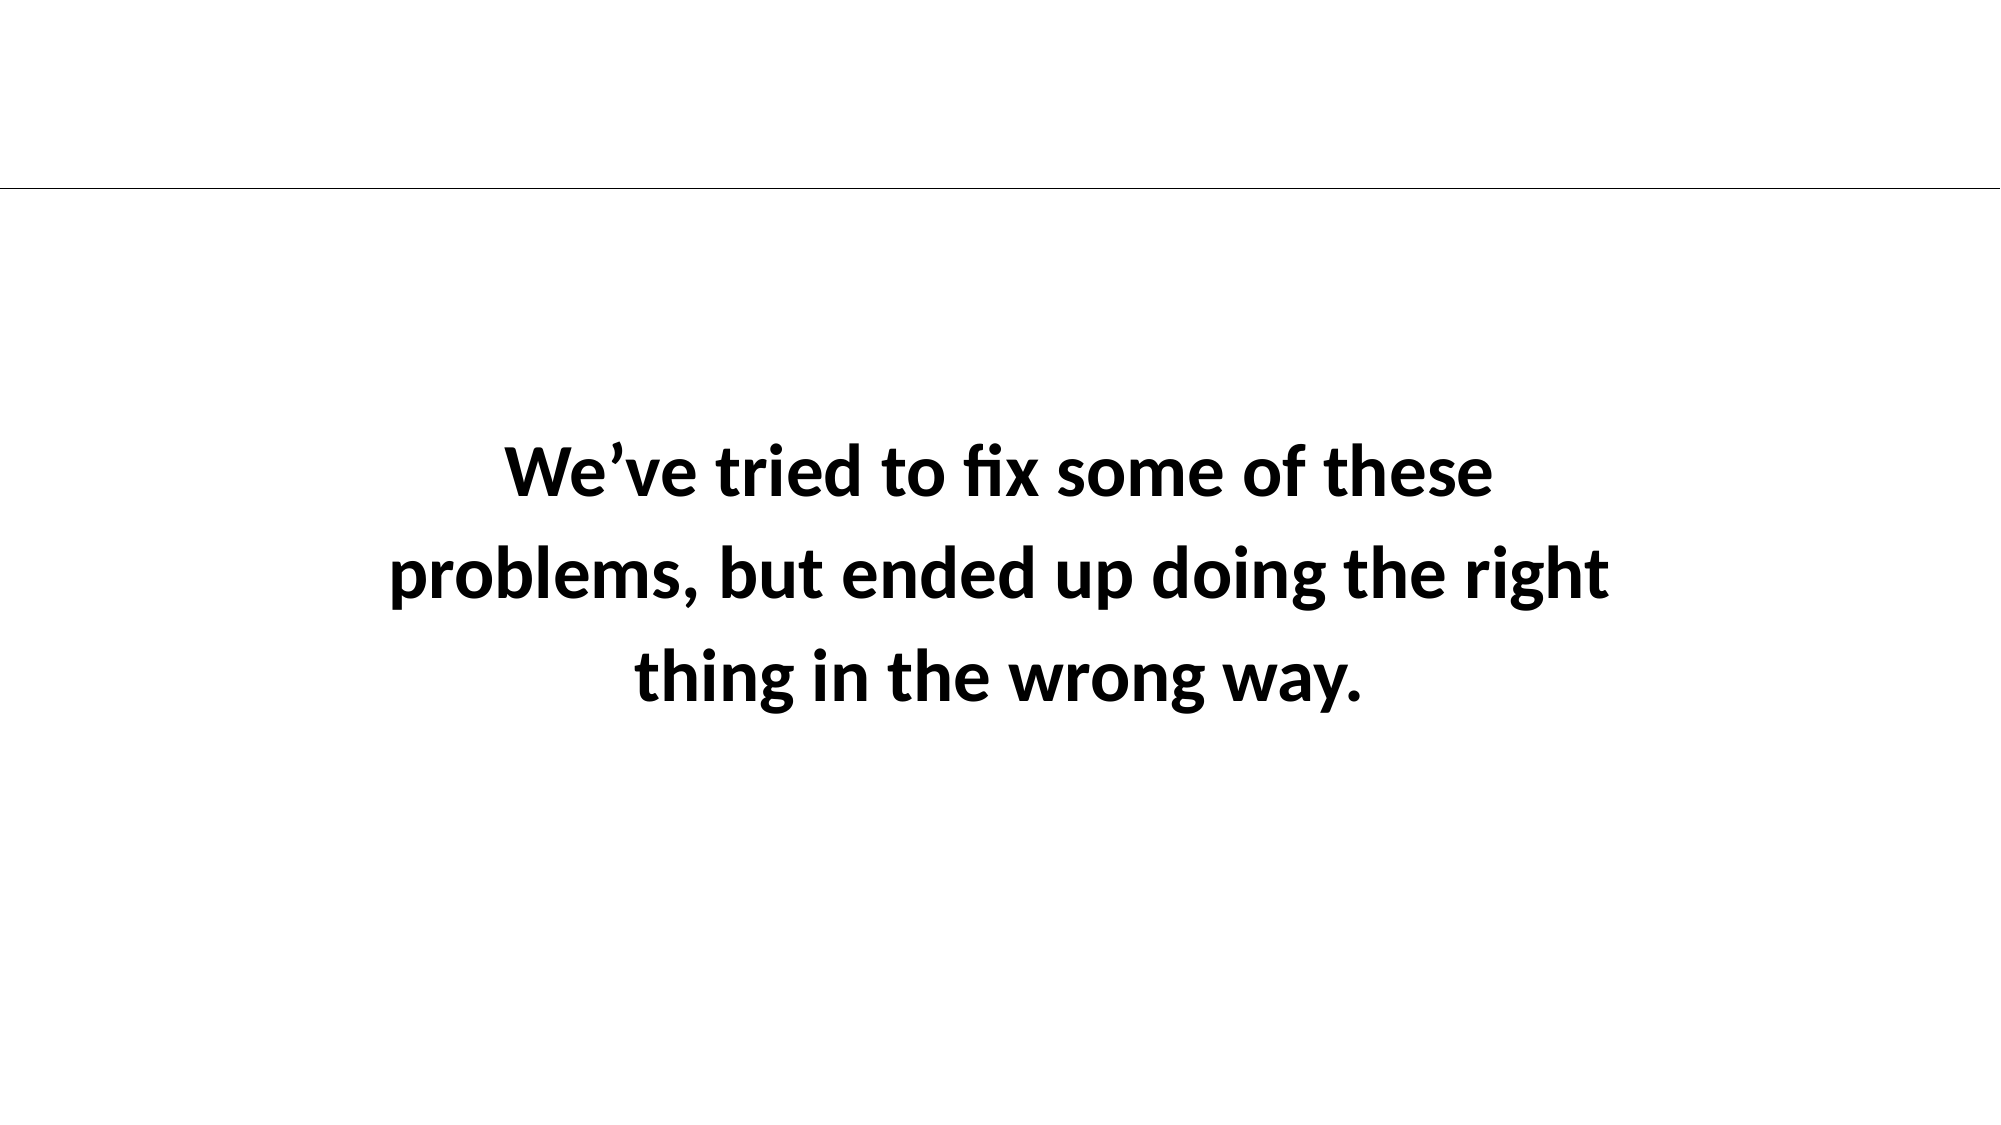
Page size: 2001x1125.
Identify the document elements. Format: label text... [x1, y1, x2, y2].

title We’ve tried to fix some of these problems, but ended up doing the right thing in the wrong way. [344, 401, 1656, 724]
